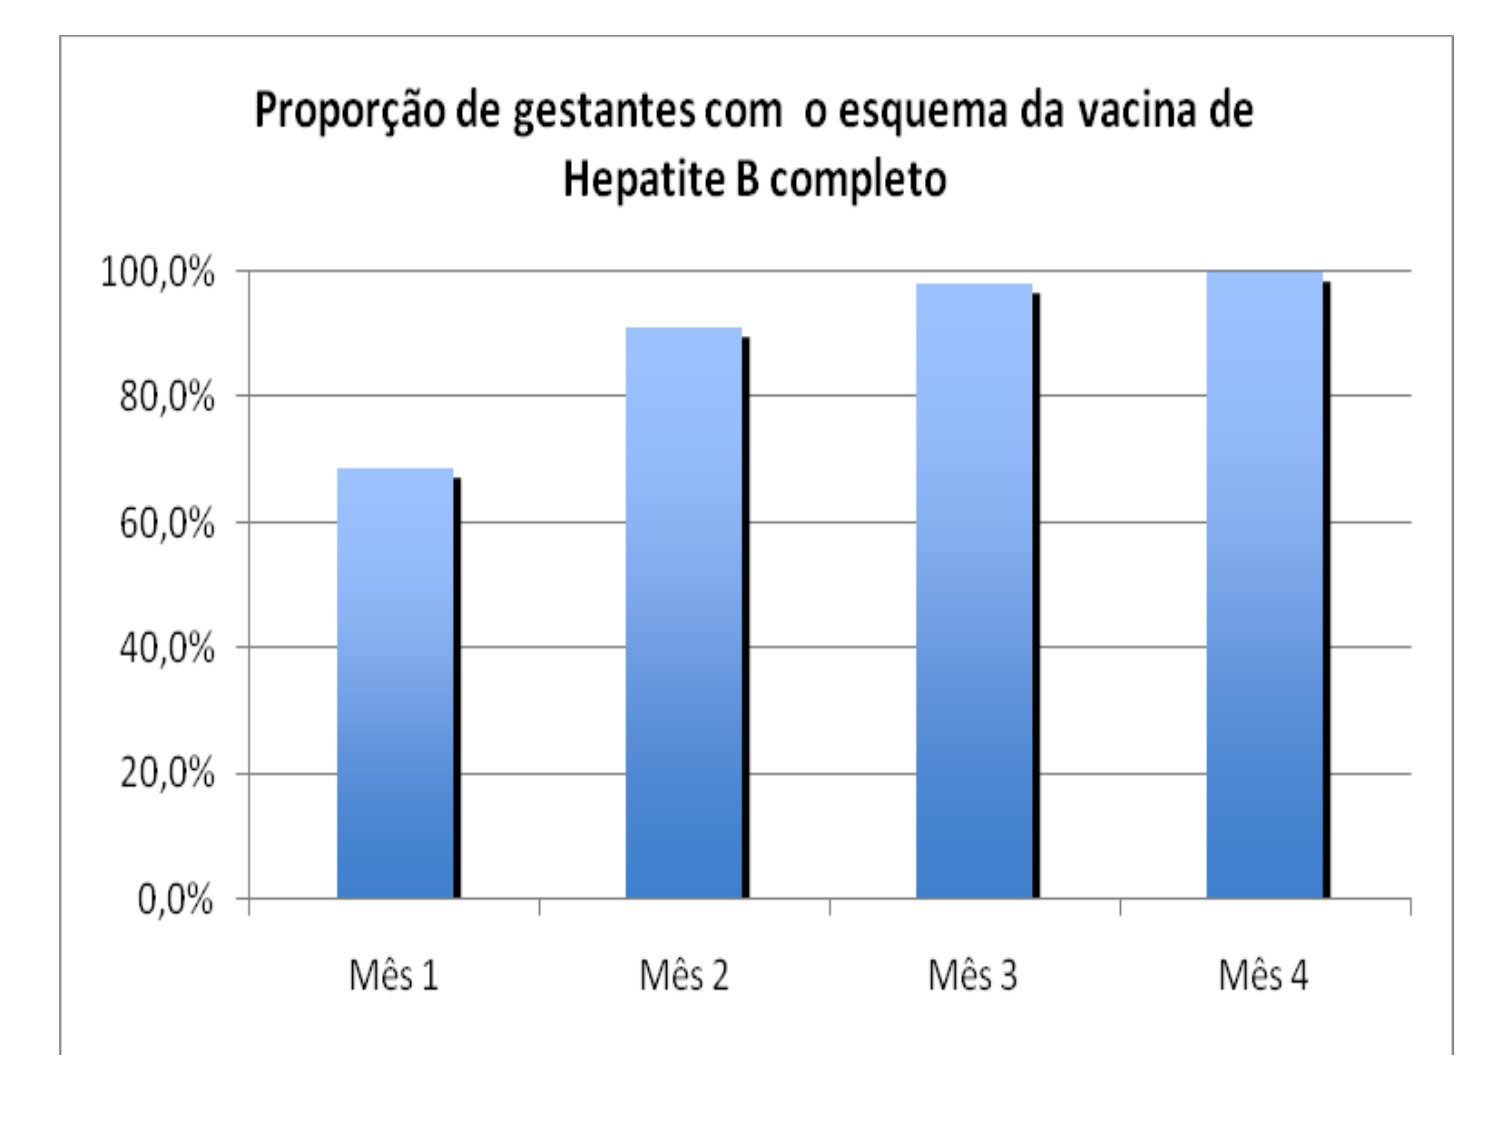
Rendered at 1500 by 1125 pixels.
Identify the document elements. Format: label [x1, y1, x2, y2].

picture [58, 34, 1454, 1055]
